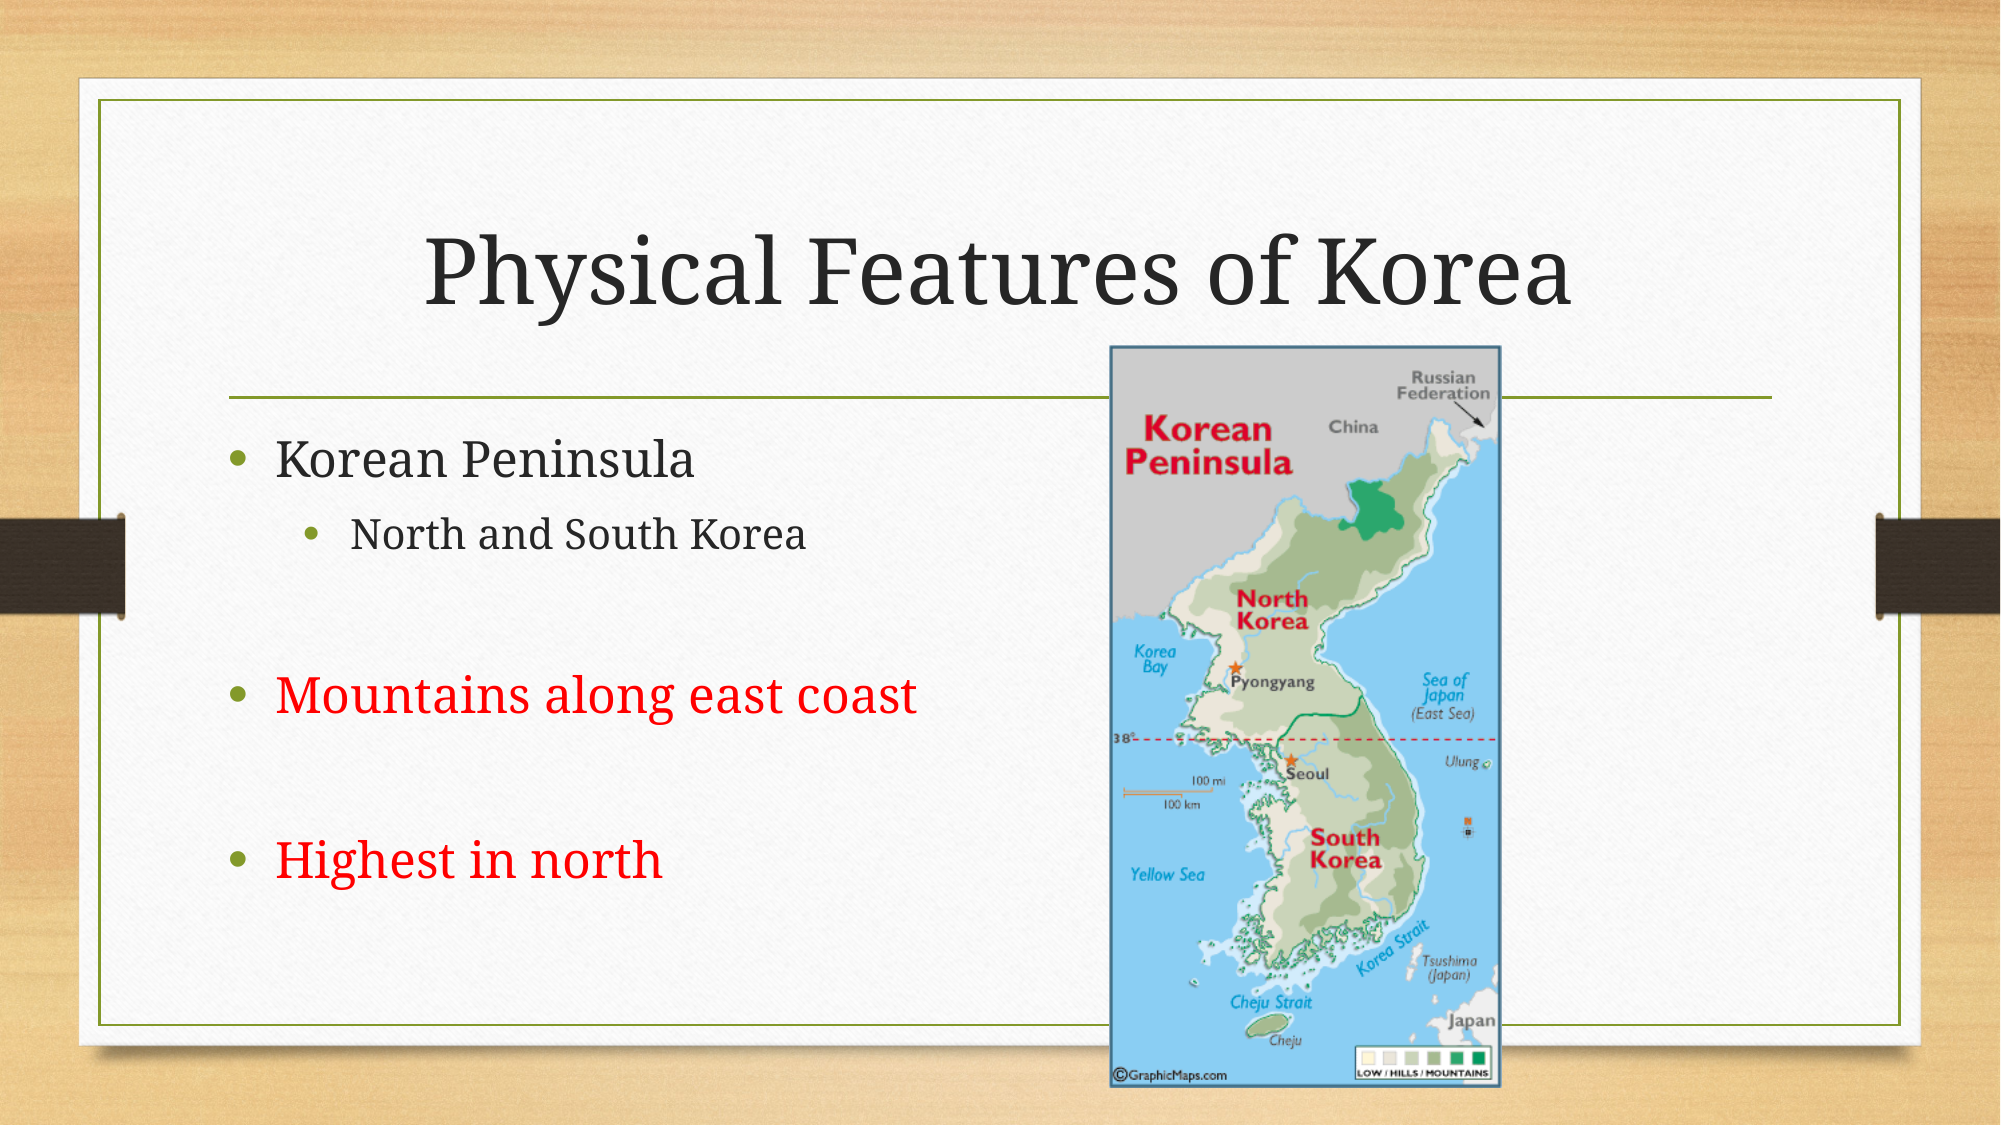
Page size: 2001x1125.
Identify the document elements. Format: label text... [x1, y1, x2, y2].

picture [0, 0, 2001, 1125]
title Physical Features of Korea [212, 161, 1788, 375]
list Korean Peninsula North and South Korea Mountains along east coast Highest in north [213, 420, 987, 963]
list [1109, 344, 1503, 1088]
